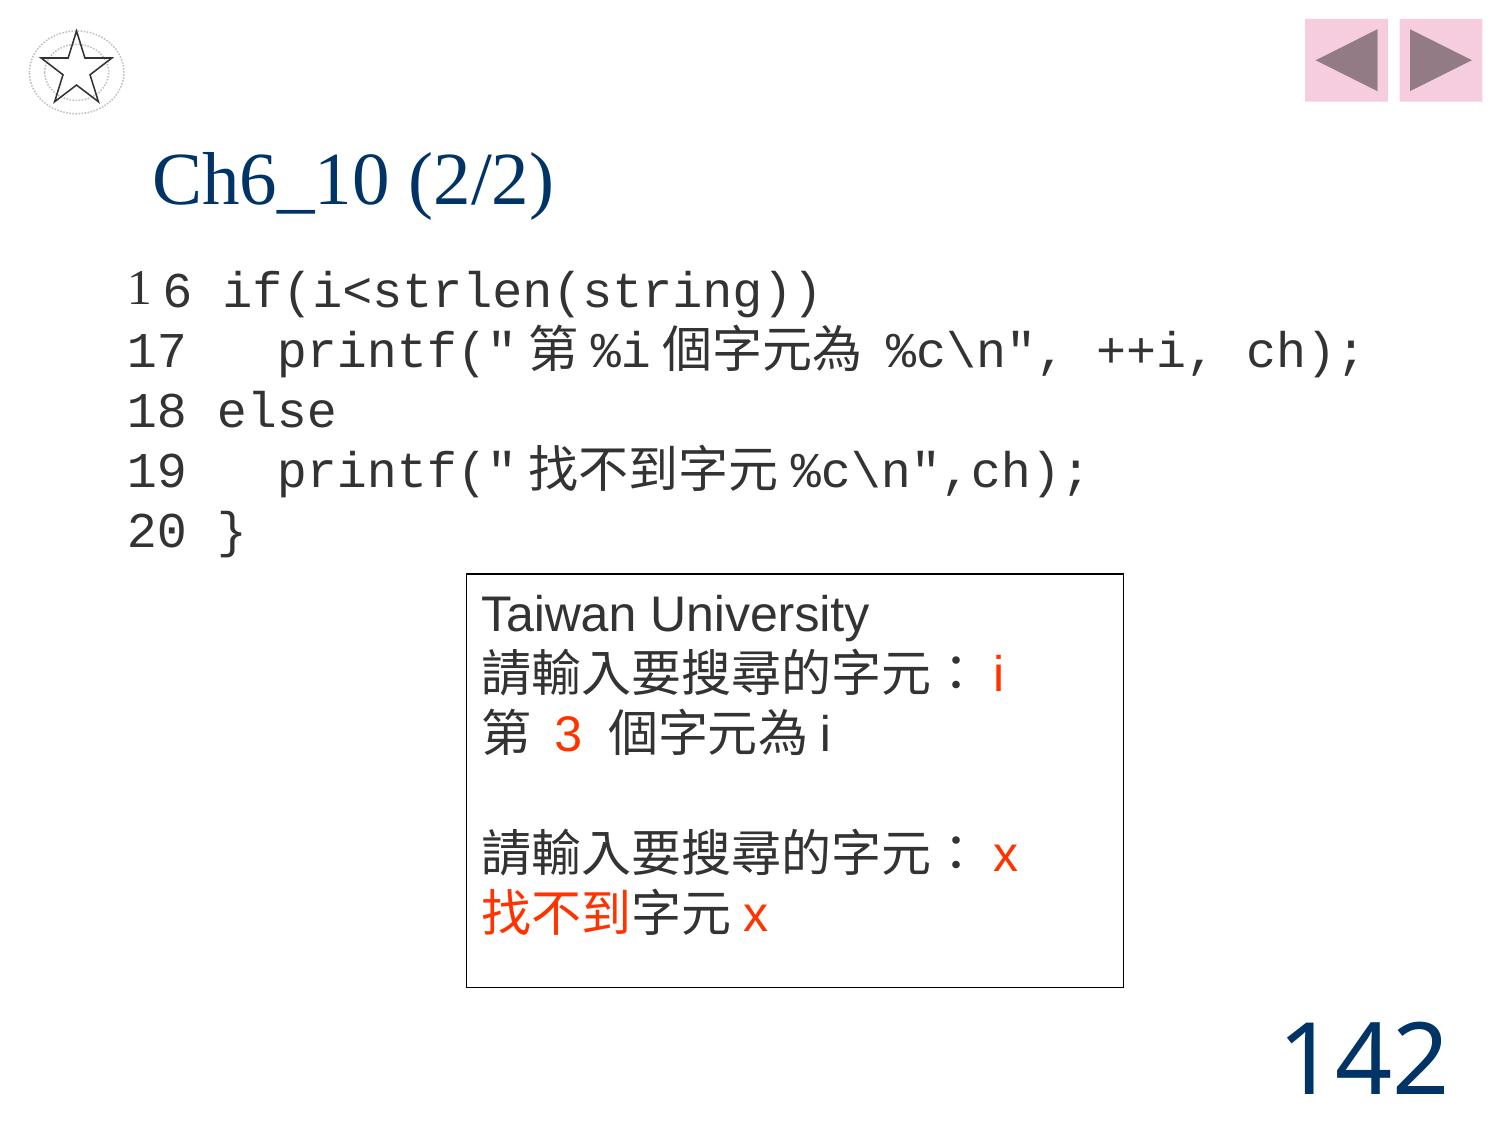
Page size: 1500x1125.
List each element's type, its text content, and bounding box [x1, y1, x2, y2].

title Ch6_10 (2/2) [137, 99, 1388, 249]
text_box 6 if(i<strlen(string)) 17 printf("第%i個字元為 %c\n", ++i, ch); 18 else 19 printf("找不到字元%c\n",ch); 20 } [112, 249, 1471, 588]
text_box [41, 31, 112, 102]
text_box Taiwan University 請輸入要搜尋的字元：i 第 3 個字元為i 請輸入要搜尋的字元：x 找不到字元x [466, 574, 1124, 988]
slide_number 142 [1245, 1024, 1483, 1101]
